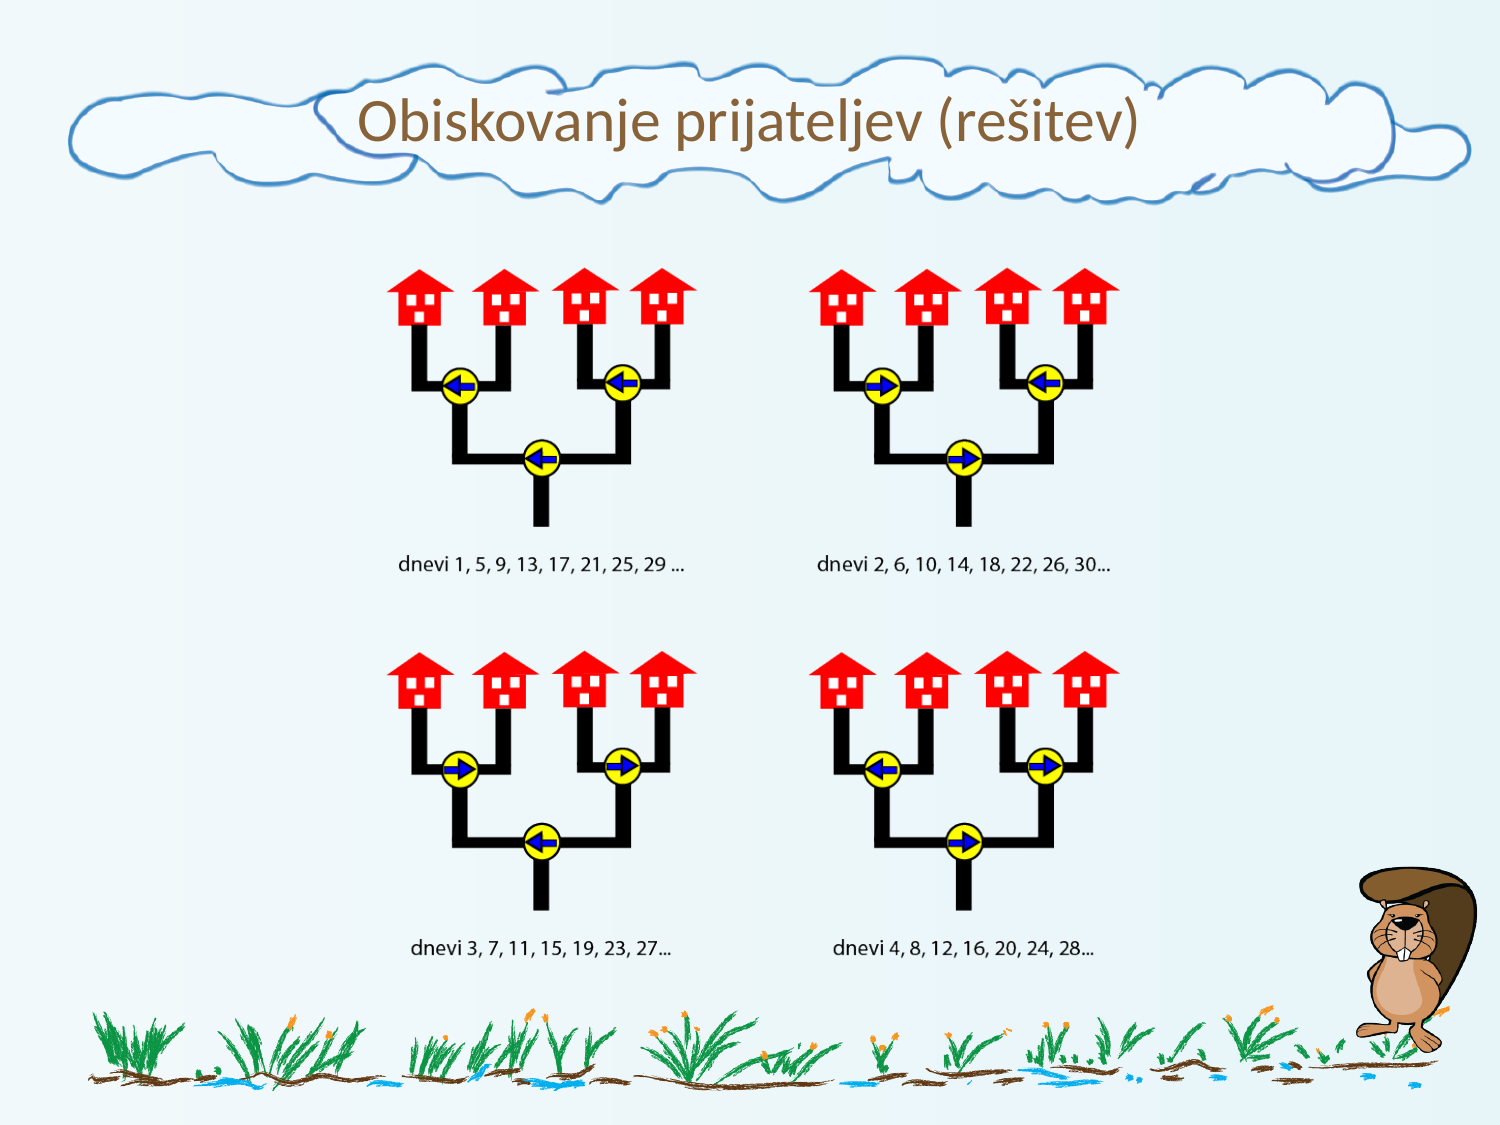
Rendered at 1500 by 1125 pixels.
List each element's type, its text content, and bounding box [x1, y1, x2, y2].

title Obiskovanje prijateljev (rešitev) [75, 72, 1425, 162]
picture [371, 261, 714, 621]
picture [793, 261, 1136, 621]
picture [75, 645, 1486, 1091]
picture [51, 49, 1477, 210]
